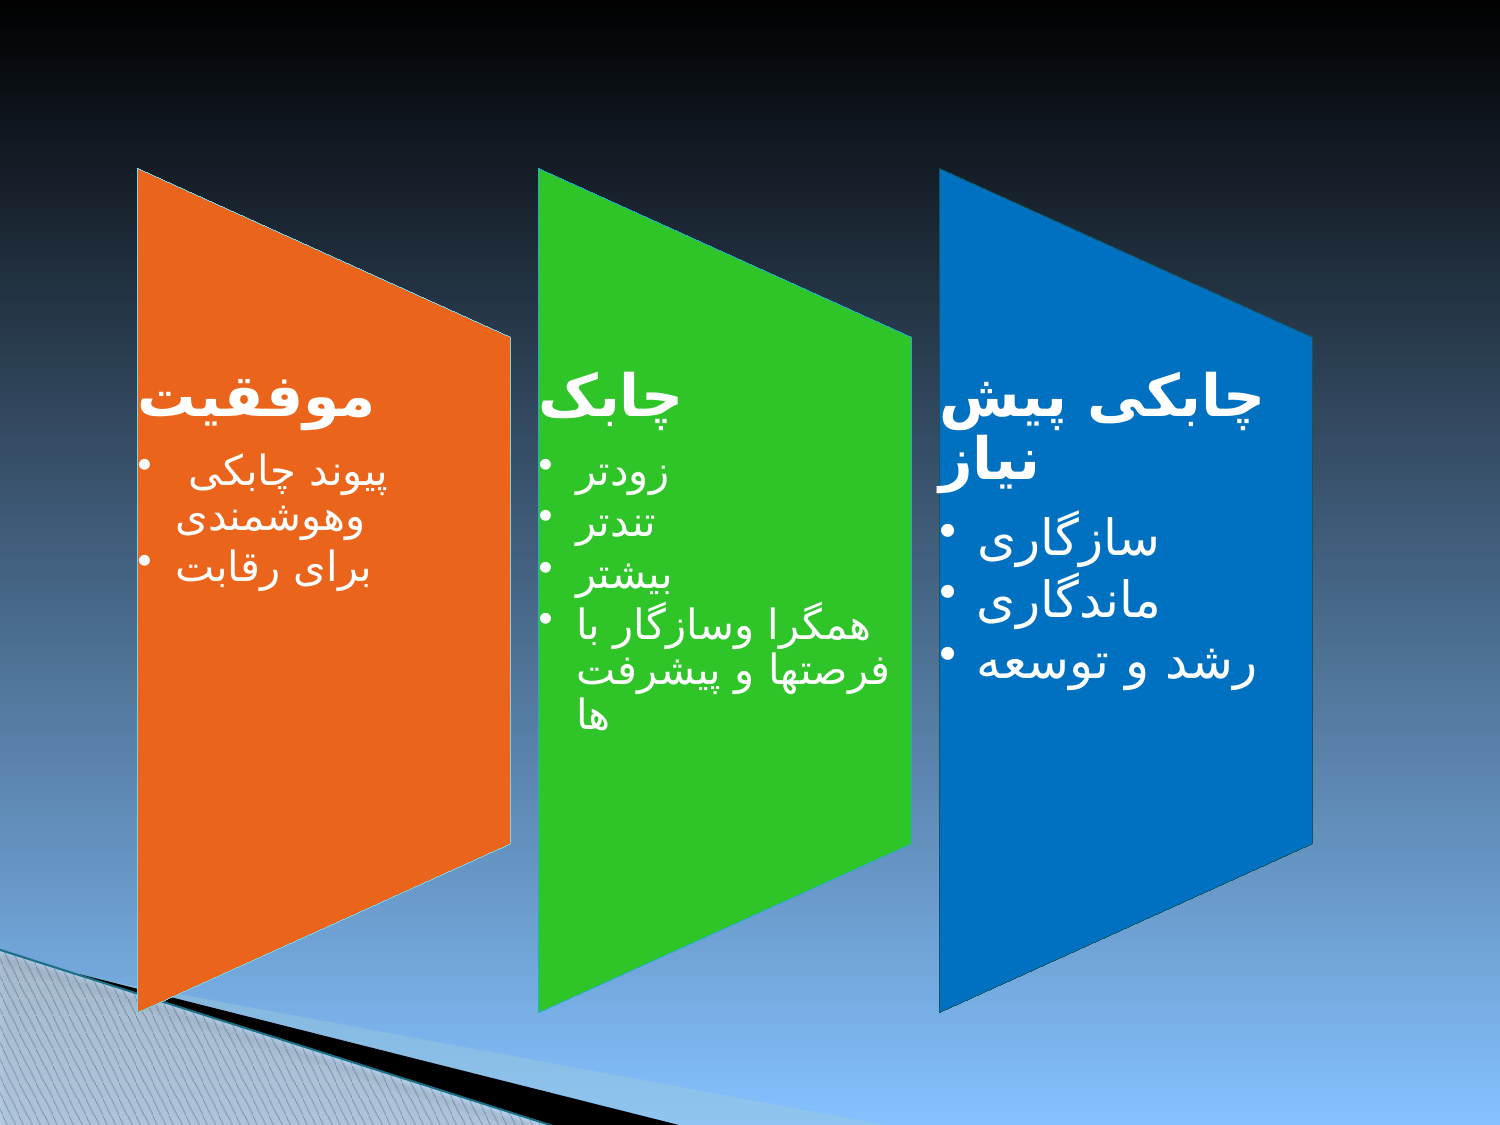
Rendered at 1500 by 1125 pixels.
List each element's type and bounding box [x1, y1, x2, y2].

text_box [137, 168, 1313, 1013]
